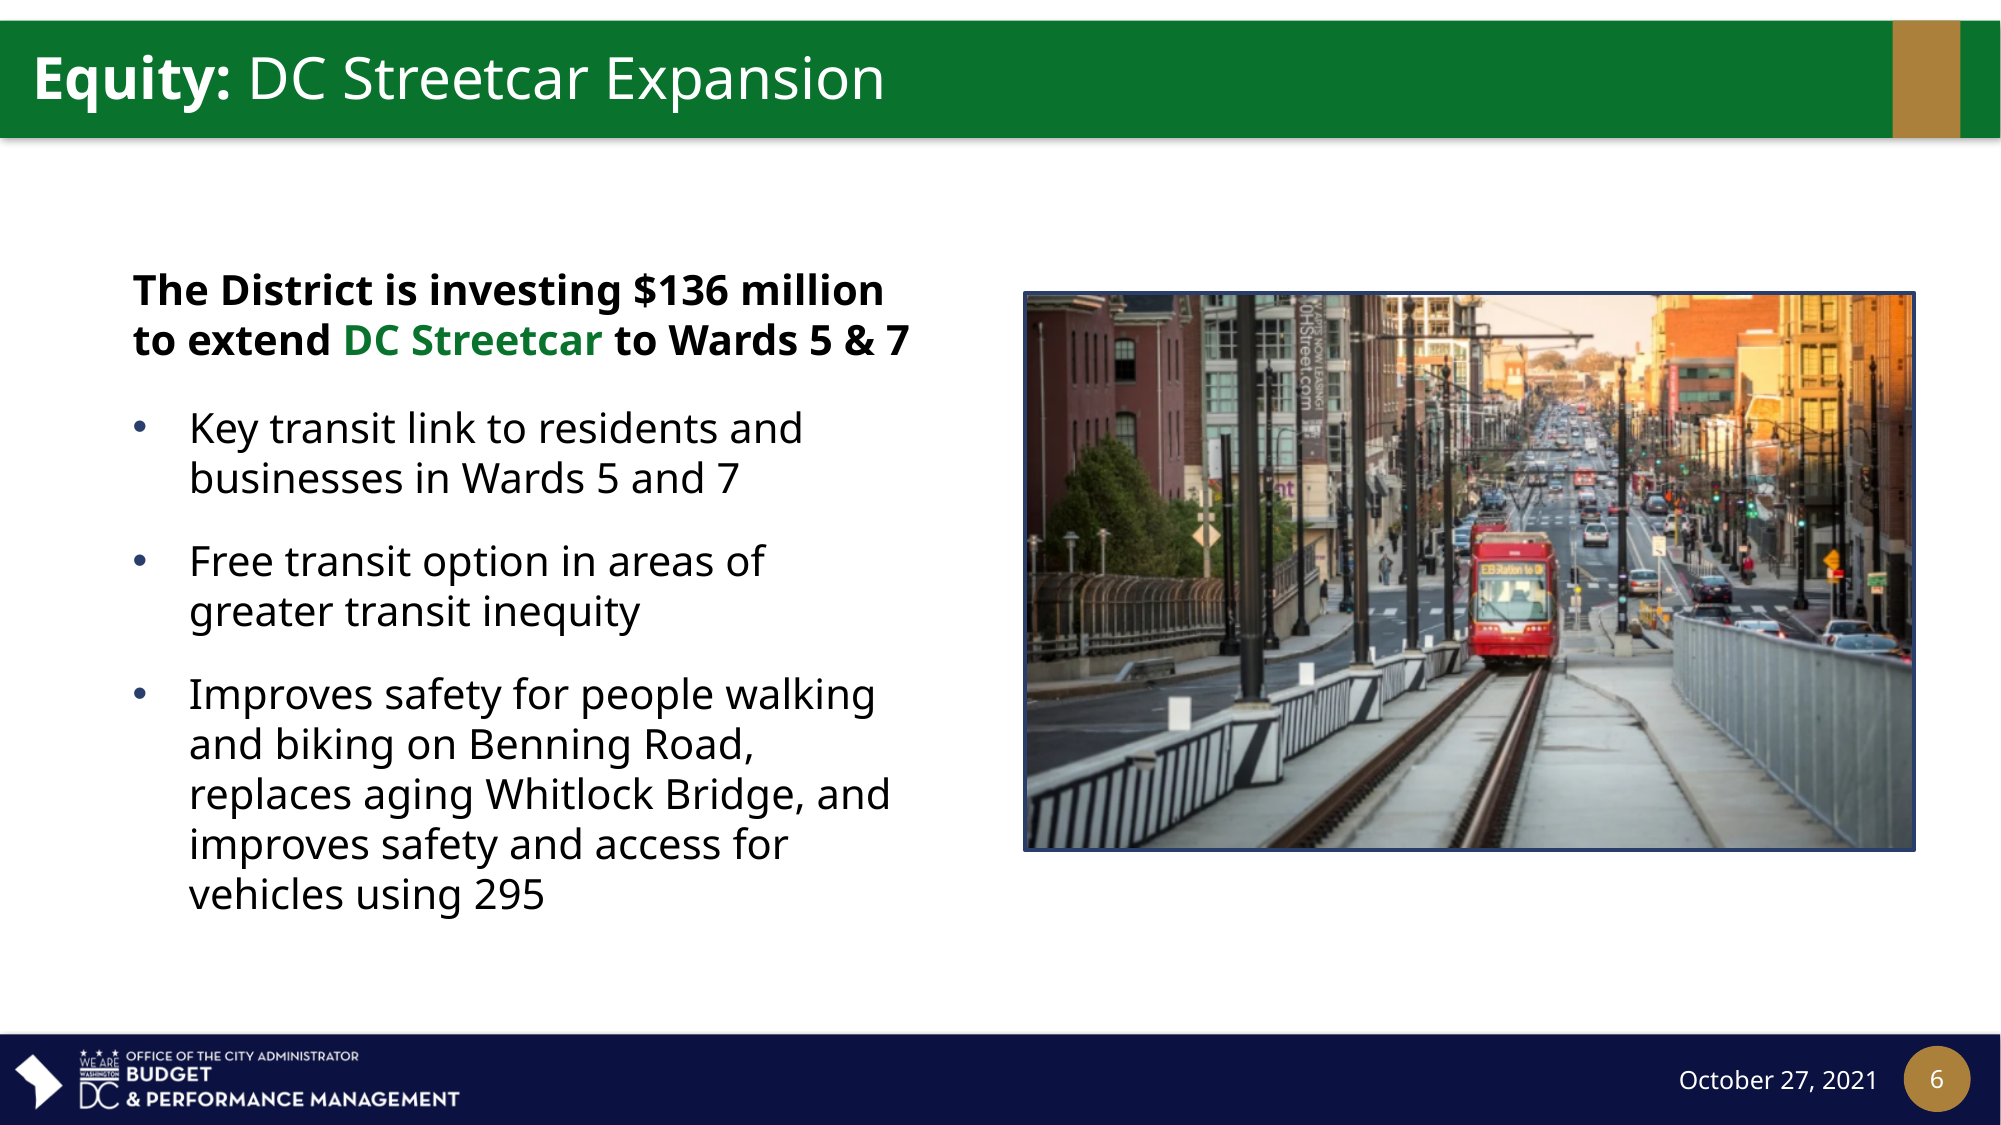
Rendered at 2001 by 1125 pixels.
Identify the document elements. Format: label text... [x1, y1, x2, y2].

slide_number 6 [1892, 1050, 1982, 1111]
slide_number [1530, 1049, 1895, 1110]
list The District is investing $136 million to extend DC Streetcar to Wards 5 & 7 Key transit link to residents and businesses in Wards 5 and 7 Free transit option in areas of greater transit inequity Improves safety for people walking and biking on Benning Road, replaces aging Whitlock Bridge, and improves safety and access for vehicles using 295 [84, 256, 925, 887]
picture [0, 999, 554, 1125]
picture [1026, 294, 1912, 848]
title Equity: DC Streetcar Expansion [17, 33, 1708, 125]
